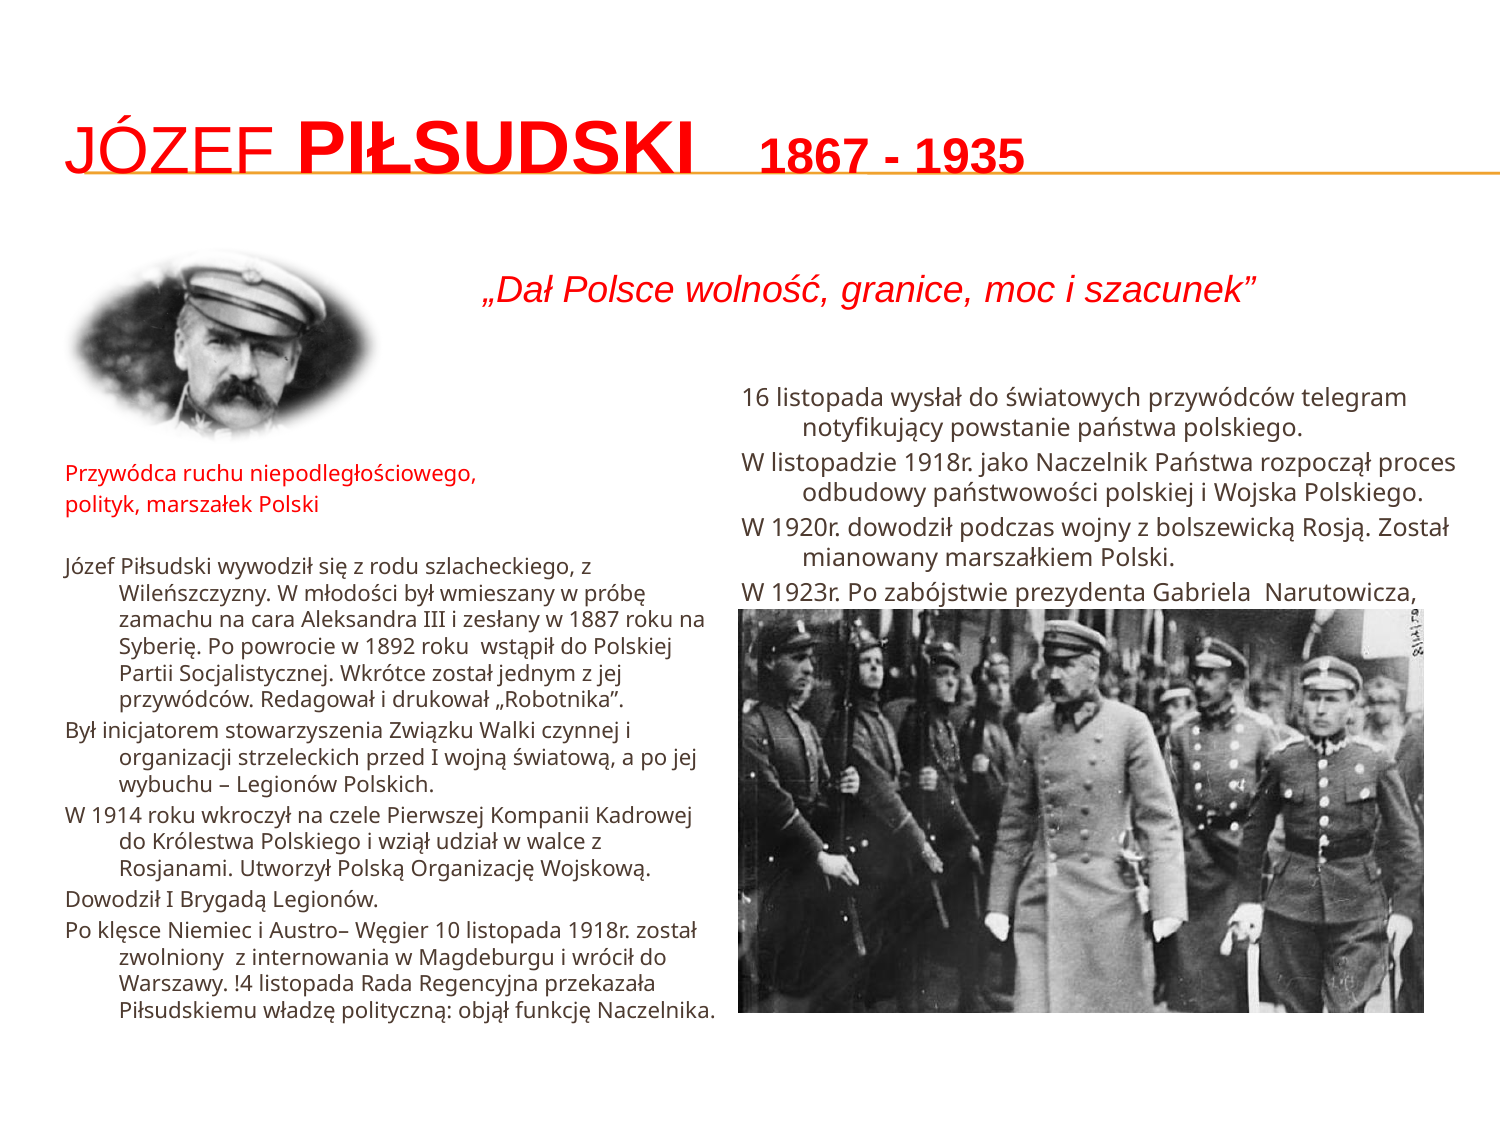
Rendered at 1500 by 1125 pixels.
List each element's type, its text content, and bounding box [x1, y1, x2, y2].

picture [58, 245, 387, 446]
picture [737, 609, 1424, 1013]
text_box „Dał Polsce wolność, granice, moc i szacunek” [468, 257, 1371, 318]
list 16 listopada wysłał do światowych przywódców telegram notyfikujący powstanie państwa polskiego. W listopadzie 1918r. jako Naczelnik Państwa rozpoczął proces odbudowy państwowości polskiej i Wojska Polskiego. W 1920r. dowodził podczas wojny z bolszewicką Rosją. Został mianowany marszałkiem Polski. W 1923r. Po zabójstwie prezydenta Gabriela Narutowicza, Piłsudski zrezygnował z wszystkich sprawowanych funkcji i udał się do Sulejówka. [726, 199, 1475, 1038]
list Przywódca ruchu niepodległościowego, polityk, marszałek Polski Józef Piłsudski wywodził się z rodu szlacheckiego, z Wileńszczyzny. W młodości był wmieszany w próbę zamachu na cara Aleksandra III i zesłany w 1887 roku na Syberię. Po powrocie w 1892 roku wstąpił do Polskiej Partii Socjalistycznej. Wkrótce został jednym z jej przywódców. Redagował i drukował „Robotnika”. Był inicjatorem stowarzyszenia Związku Walki czynnej i organizacji strzeleckich przed I wojną światową, a po jej wybuchu – Legionów Polskich. W 1914 roku wkroczył na czele Pierwszej Kompanii Kadrowej do Królestwa Polskiego i wziął udział w walce z Rosjanami. Utworzył Polską Organizację Wojskową. Dowodził I Brygadą Legionów. Po klęsce Niemiec i Austro– Węgier 10 listopada 1918r. został zwolniony z internowania w Magdeburgu i wrócił do Warszawy. !4 listopada Rada Regencyjna przekazała Piłsudskiemu władzę polityczną: objął funkcję Naczelnika. [50, 234, 726, 1038]
title JÓZEF PIŁSUDSKI 1867 - 1935 [49, 75, 1475, 213]
